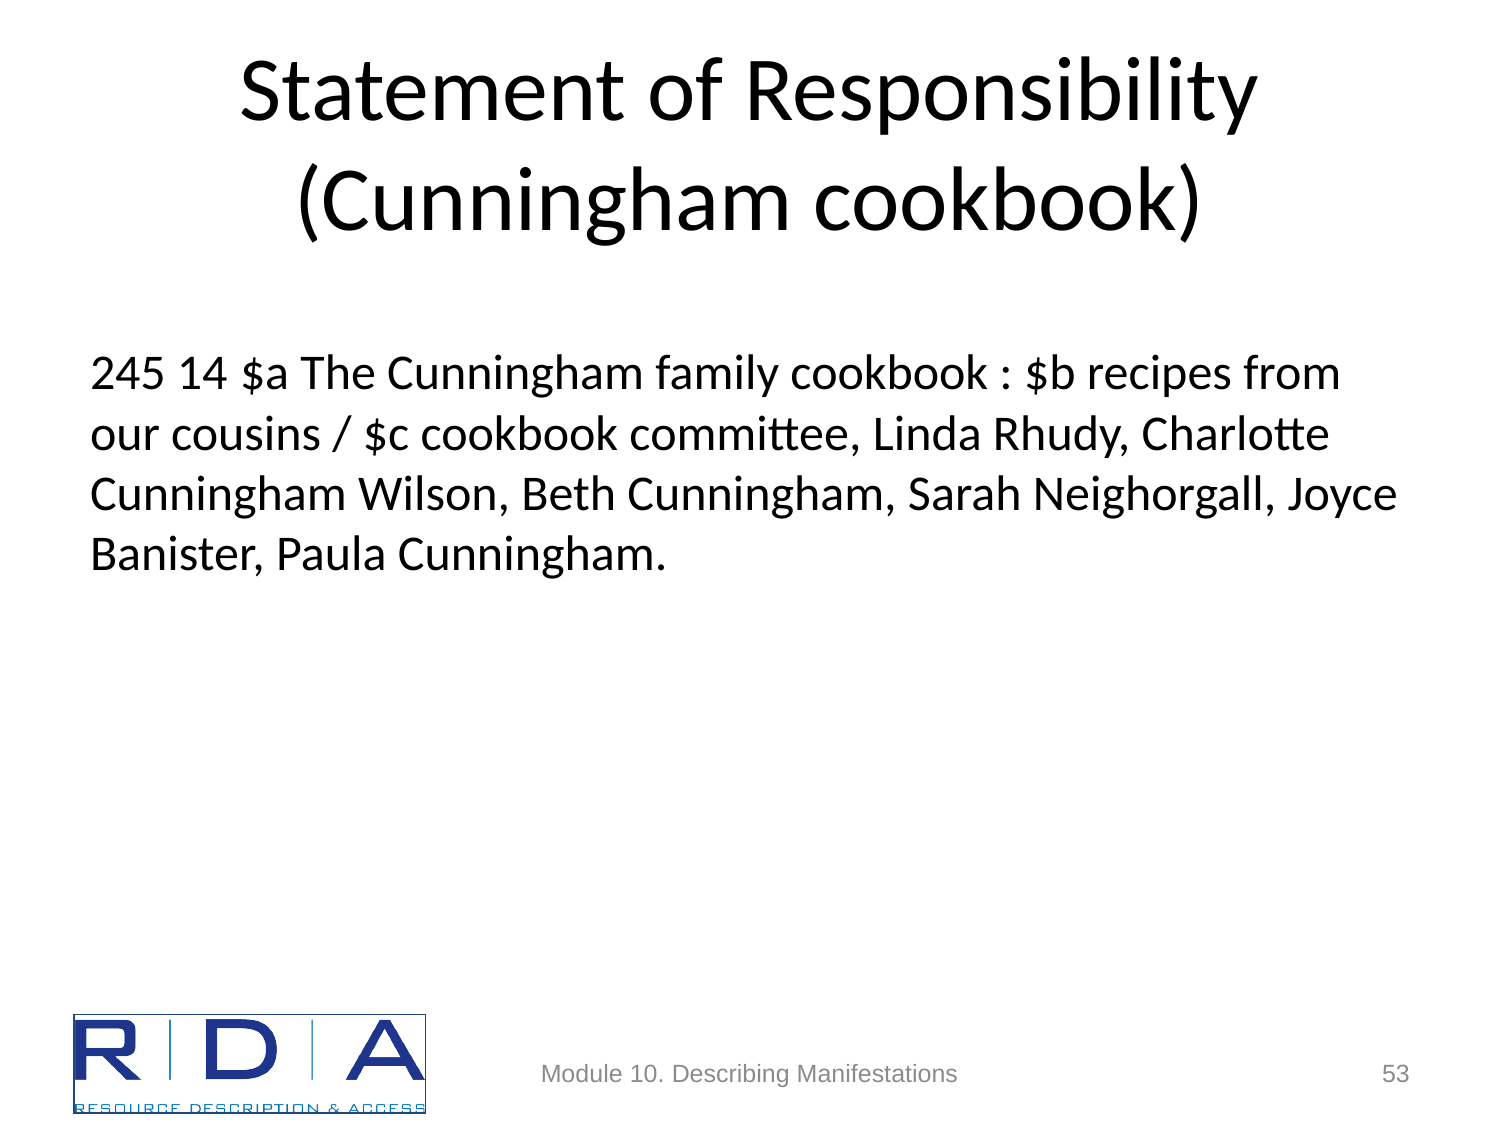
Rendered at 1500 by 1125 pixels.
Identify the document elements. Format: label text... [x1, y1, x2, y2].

picture [75, 1015, 425, 1112]
list 245 14 $a The Cunningham family cookbook : $b recipes from our cousins / $c cookbook committee, Linda Rhudy, Charlotte Cunningham Wilson, Beth Cunningham, Sarah Neighorgall, Joyce Banister, Paula Cunningham. [75, 262, 1425, 1005]
slide_number 53 [1074, 1042, 1425, 1103]
footer Module 10. Describing Manifestations [512, 1042, 988, 1103]
title Statement of Responsibility (Cunningham cookbook) [75, 45, 1425, 233]
